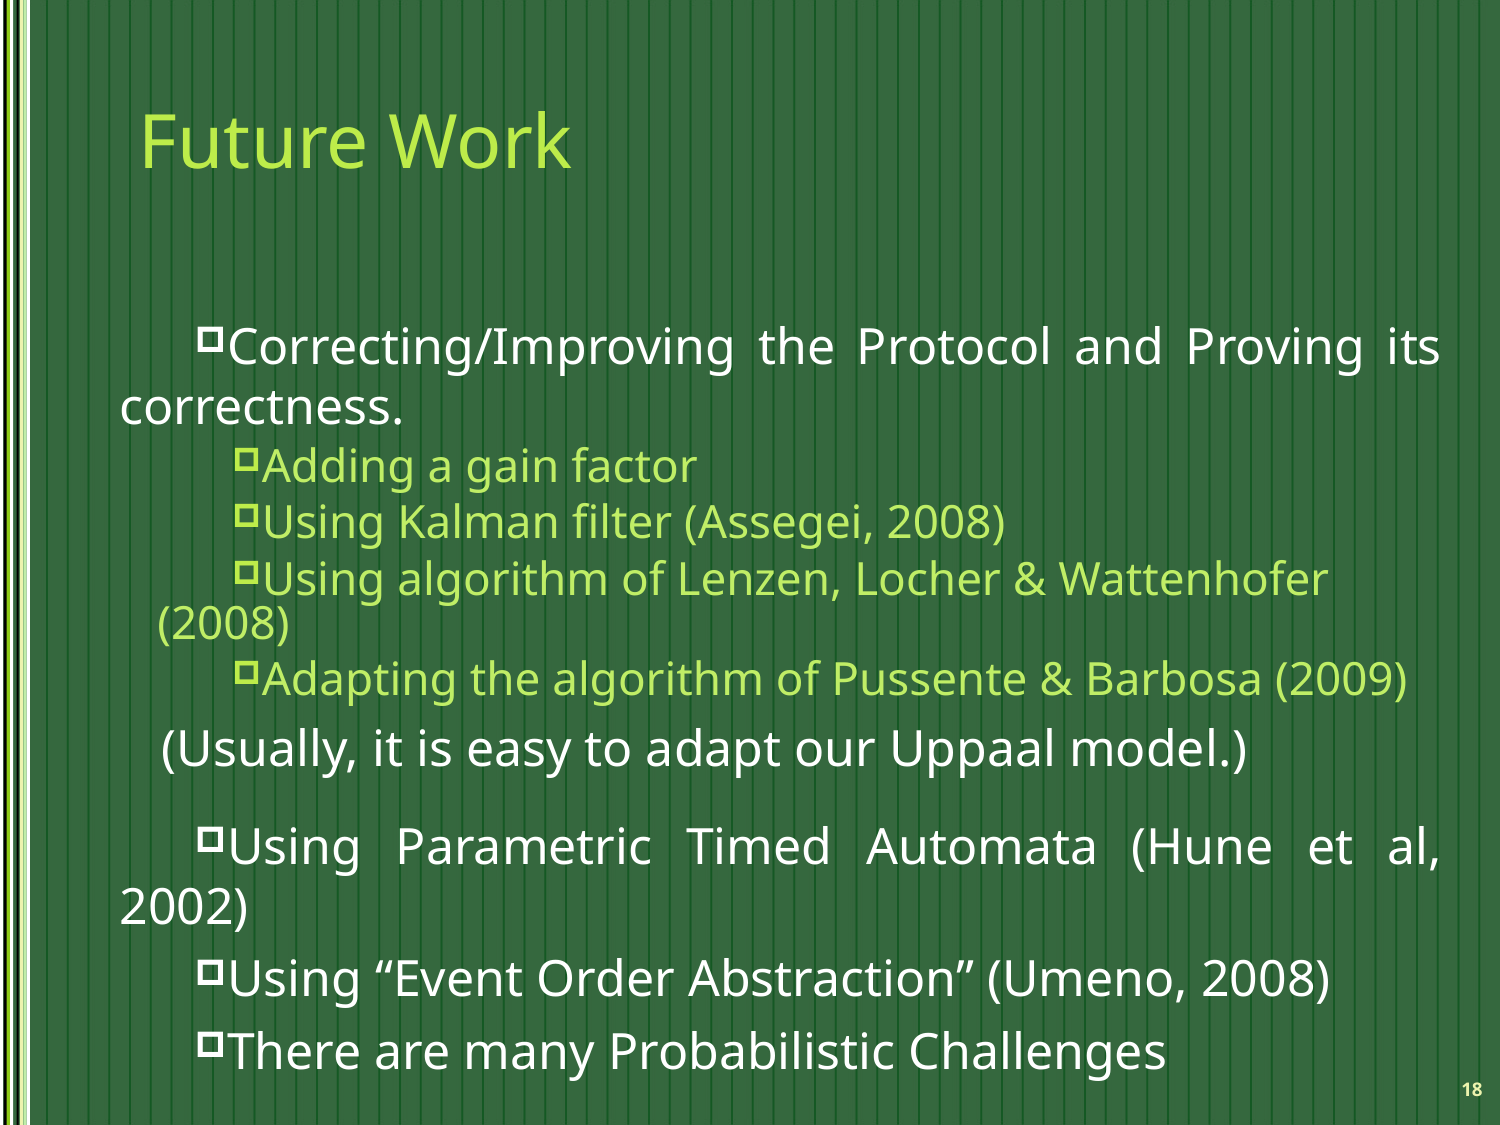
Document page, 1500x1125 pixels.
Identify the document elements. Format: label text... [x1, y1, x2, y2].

list Correcting/Improving the Protocol and Proving its correctness. Adding a gain factor Using Kalman filter (Assegei, 2008) Using algorithm of Lenzen, Locher & Wattenhofer (2008) Adapting the algorithm of Pussente & Barbosa (2009) (Usually, it is easy to adapt our Uppaal model.) Using Parametric Timed Automata (Hune et al, 2002) Using “Event Order Abstraction” (Umeno, 2008) There are many Probabilistic Challenges [89, 284, 1473, 980]
title Future Work [108, 45, 1339, 233]
slide_number 18 [1422, 1067, 1498, 1113]
